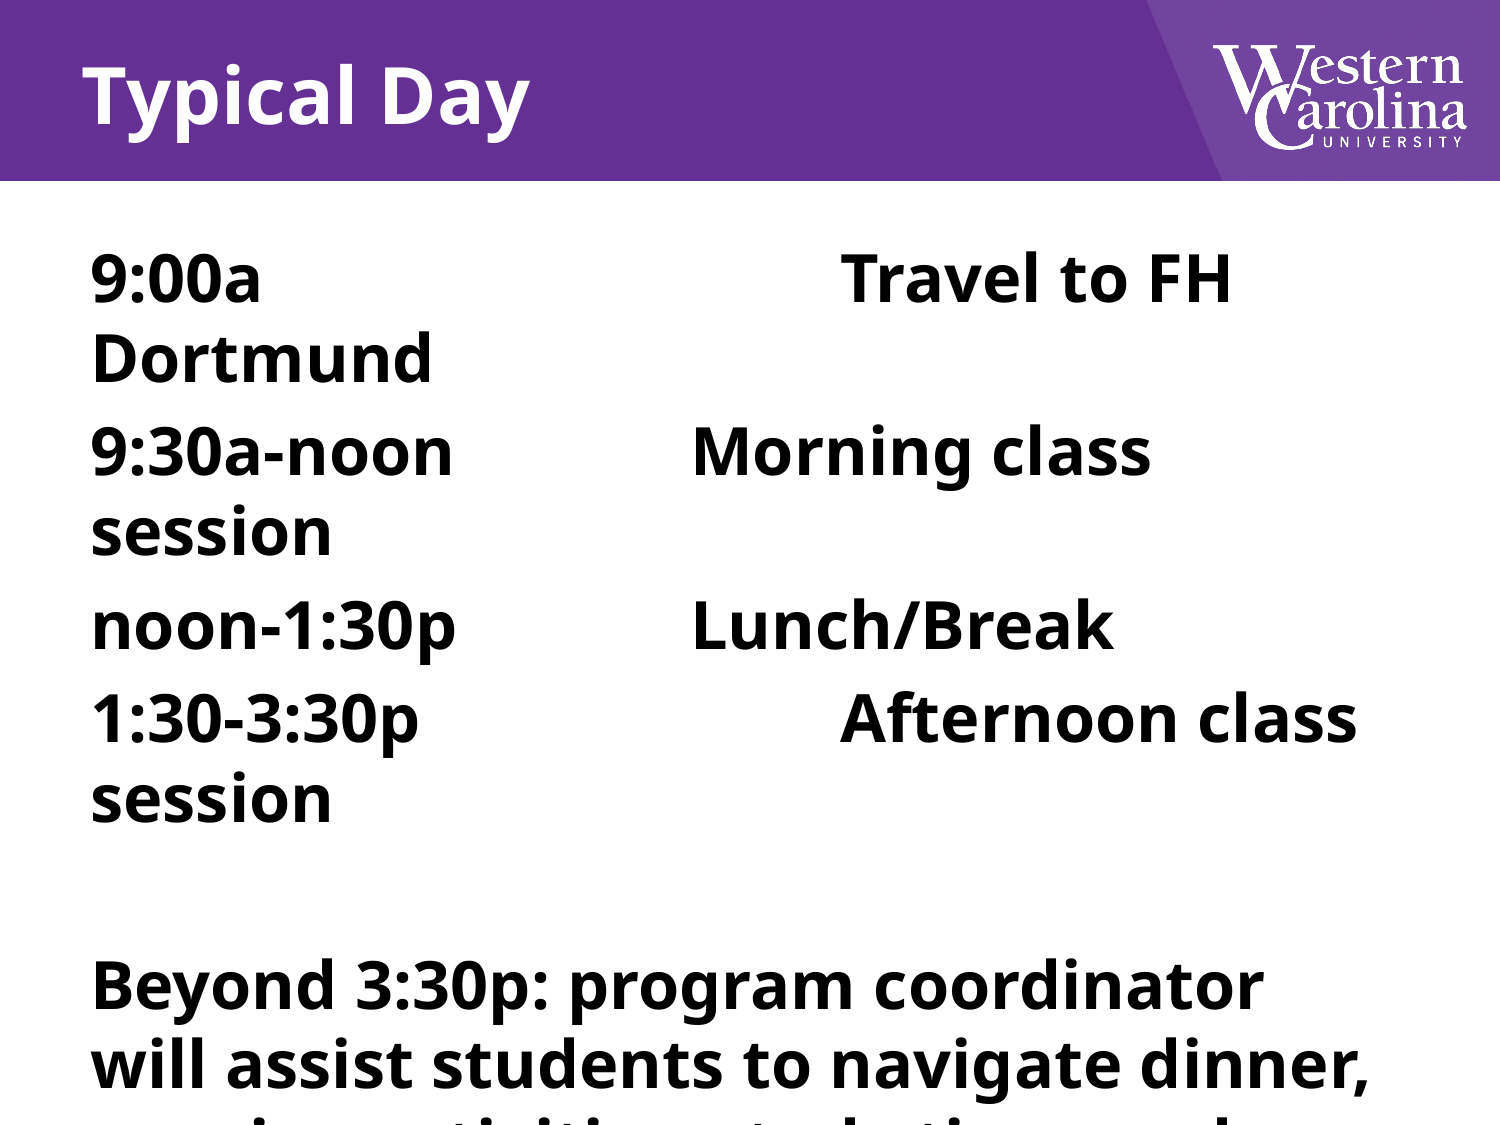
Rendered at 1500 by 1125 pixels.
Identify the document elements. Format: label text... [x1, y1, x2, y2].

title Typical Day [66, 58, 1169, 148]
picture [0, 0, 1500, 181]
list 9:00a Travel to FH Dortmund 9:30a-noon Morning class session noon-1:30p Lunch/Break 1:30-3:30p Afternoon class session Beyond 3:30p: program coordinator will assist students to navigate dinner, evening activities, study time, and occasional programming. Some evening activities will be required [74, 228, 1404, 1063]
